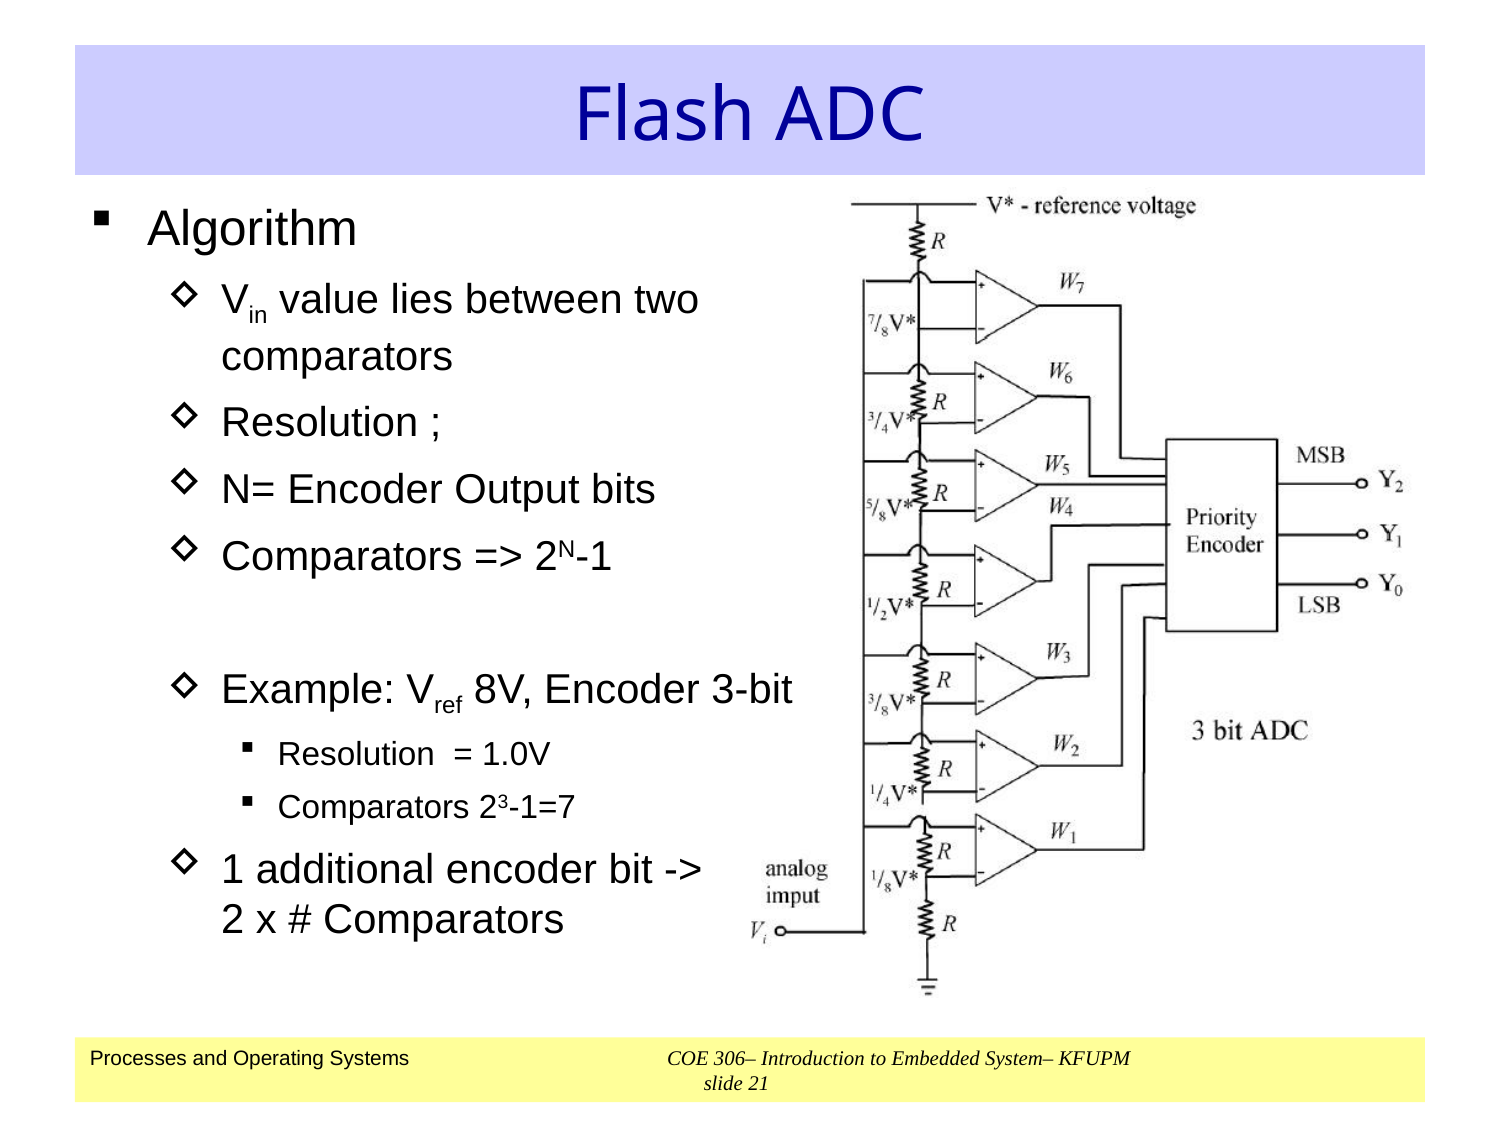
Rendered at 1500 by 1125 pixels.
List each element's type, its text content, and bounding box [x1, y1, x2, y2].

picture [712, 187, 1425, 998]
title Flash ADC [75, 45, 1425, 175]
